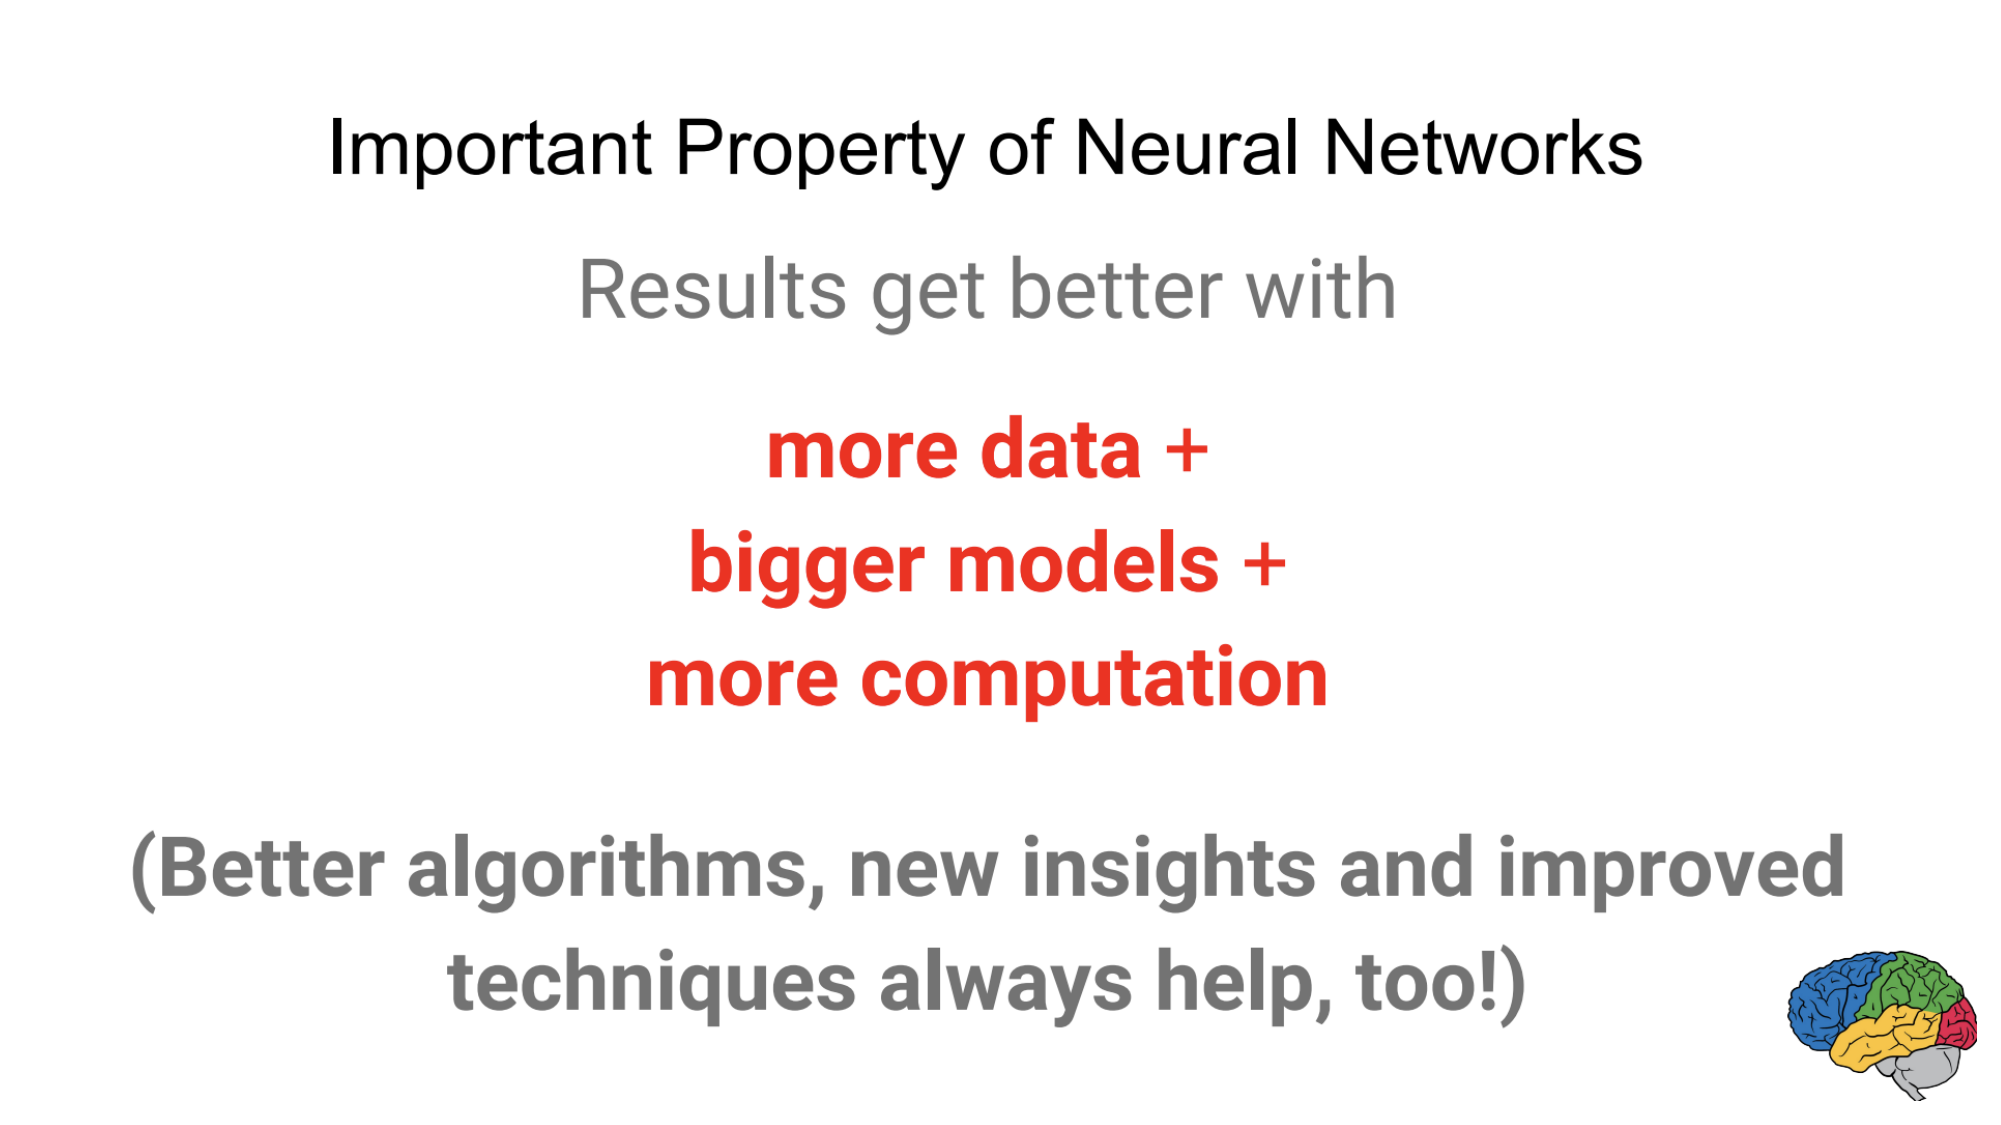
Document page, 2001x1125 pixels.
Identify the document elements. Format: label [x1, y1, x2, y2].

list [11, 5, 1977, 1101]
